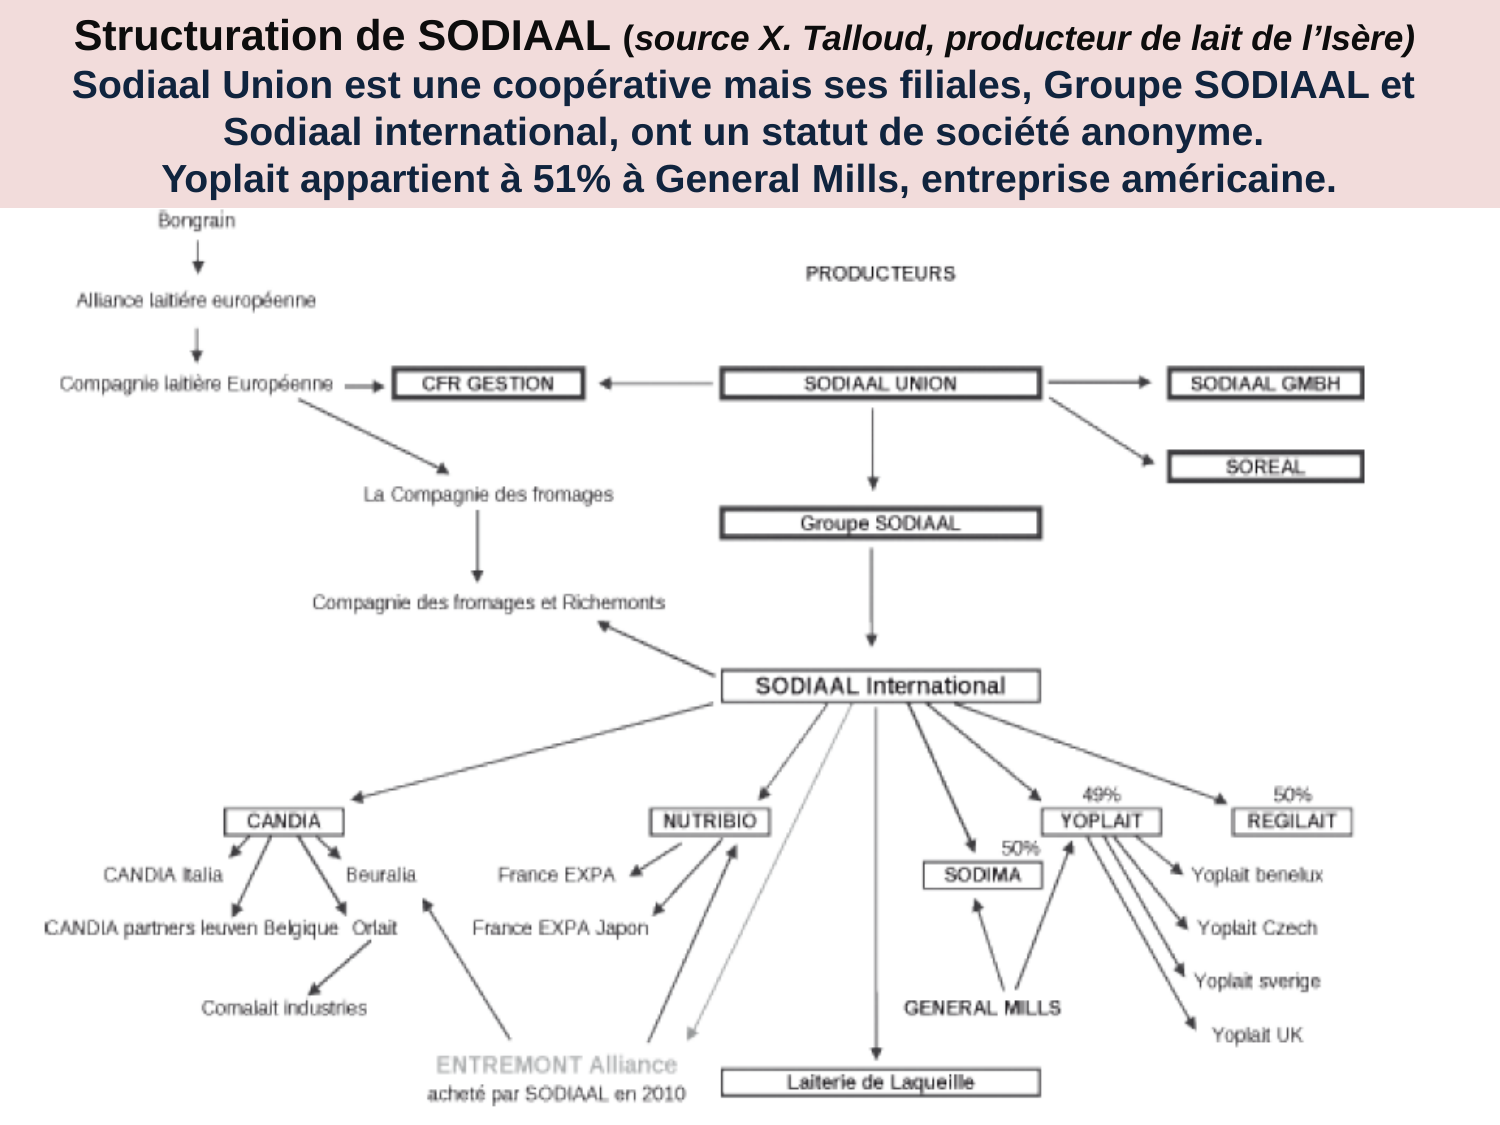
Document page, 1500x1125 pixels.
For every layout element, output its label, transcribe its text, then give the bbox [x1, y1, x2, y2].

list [0, 207, 1500, 1125]
title Structuration de SODIAAL (source X. Talloud, producteur de lait de l’Isère) Sodiaal Union est une coopérative mais ses filiales, Groupe SODIAAL et Sodiaal international, ont un statut de société anonyme. Yoplait appartient à 51% à General Mills, entreprise américaine. [0, 0, 1500, 207]
